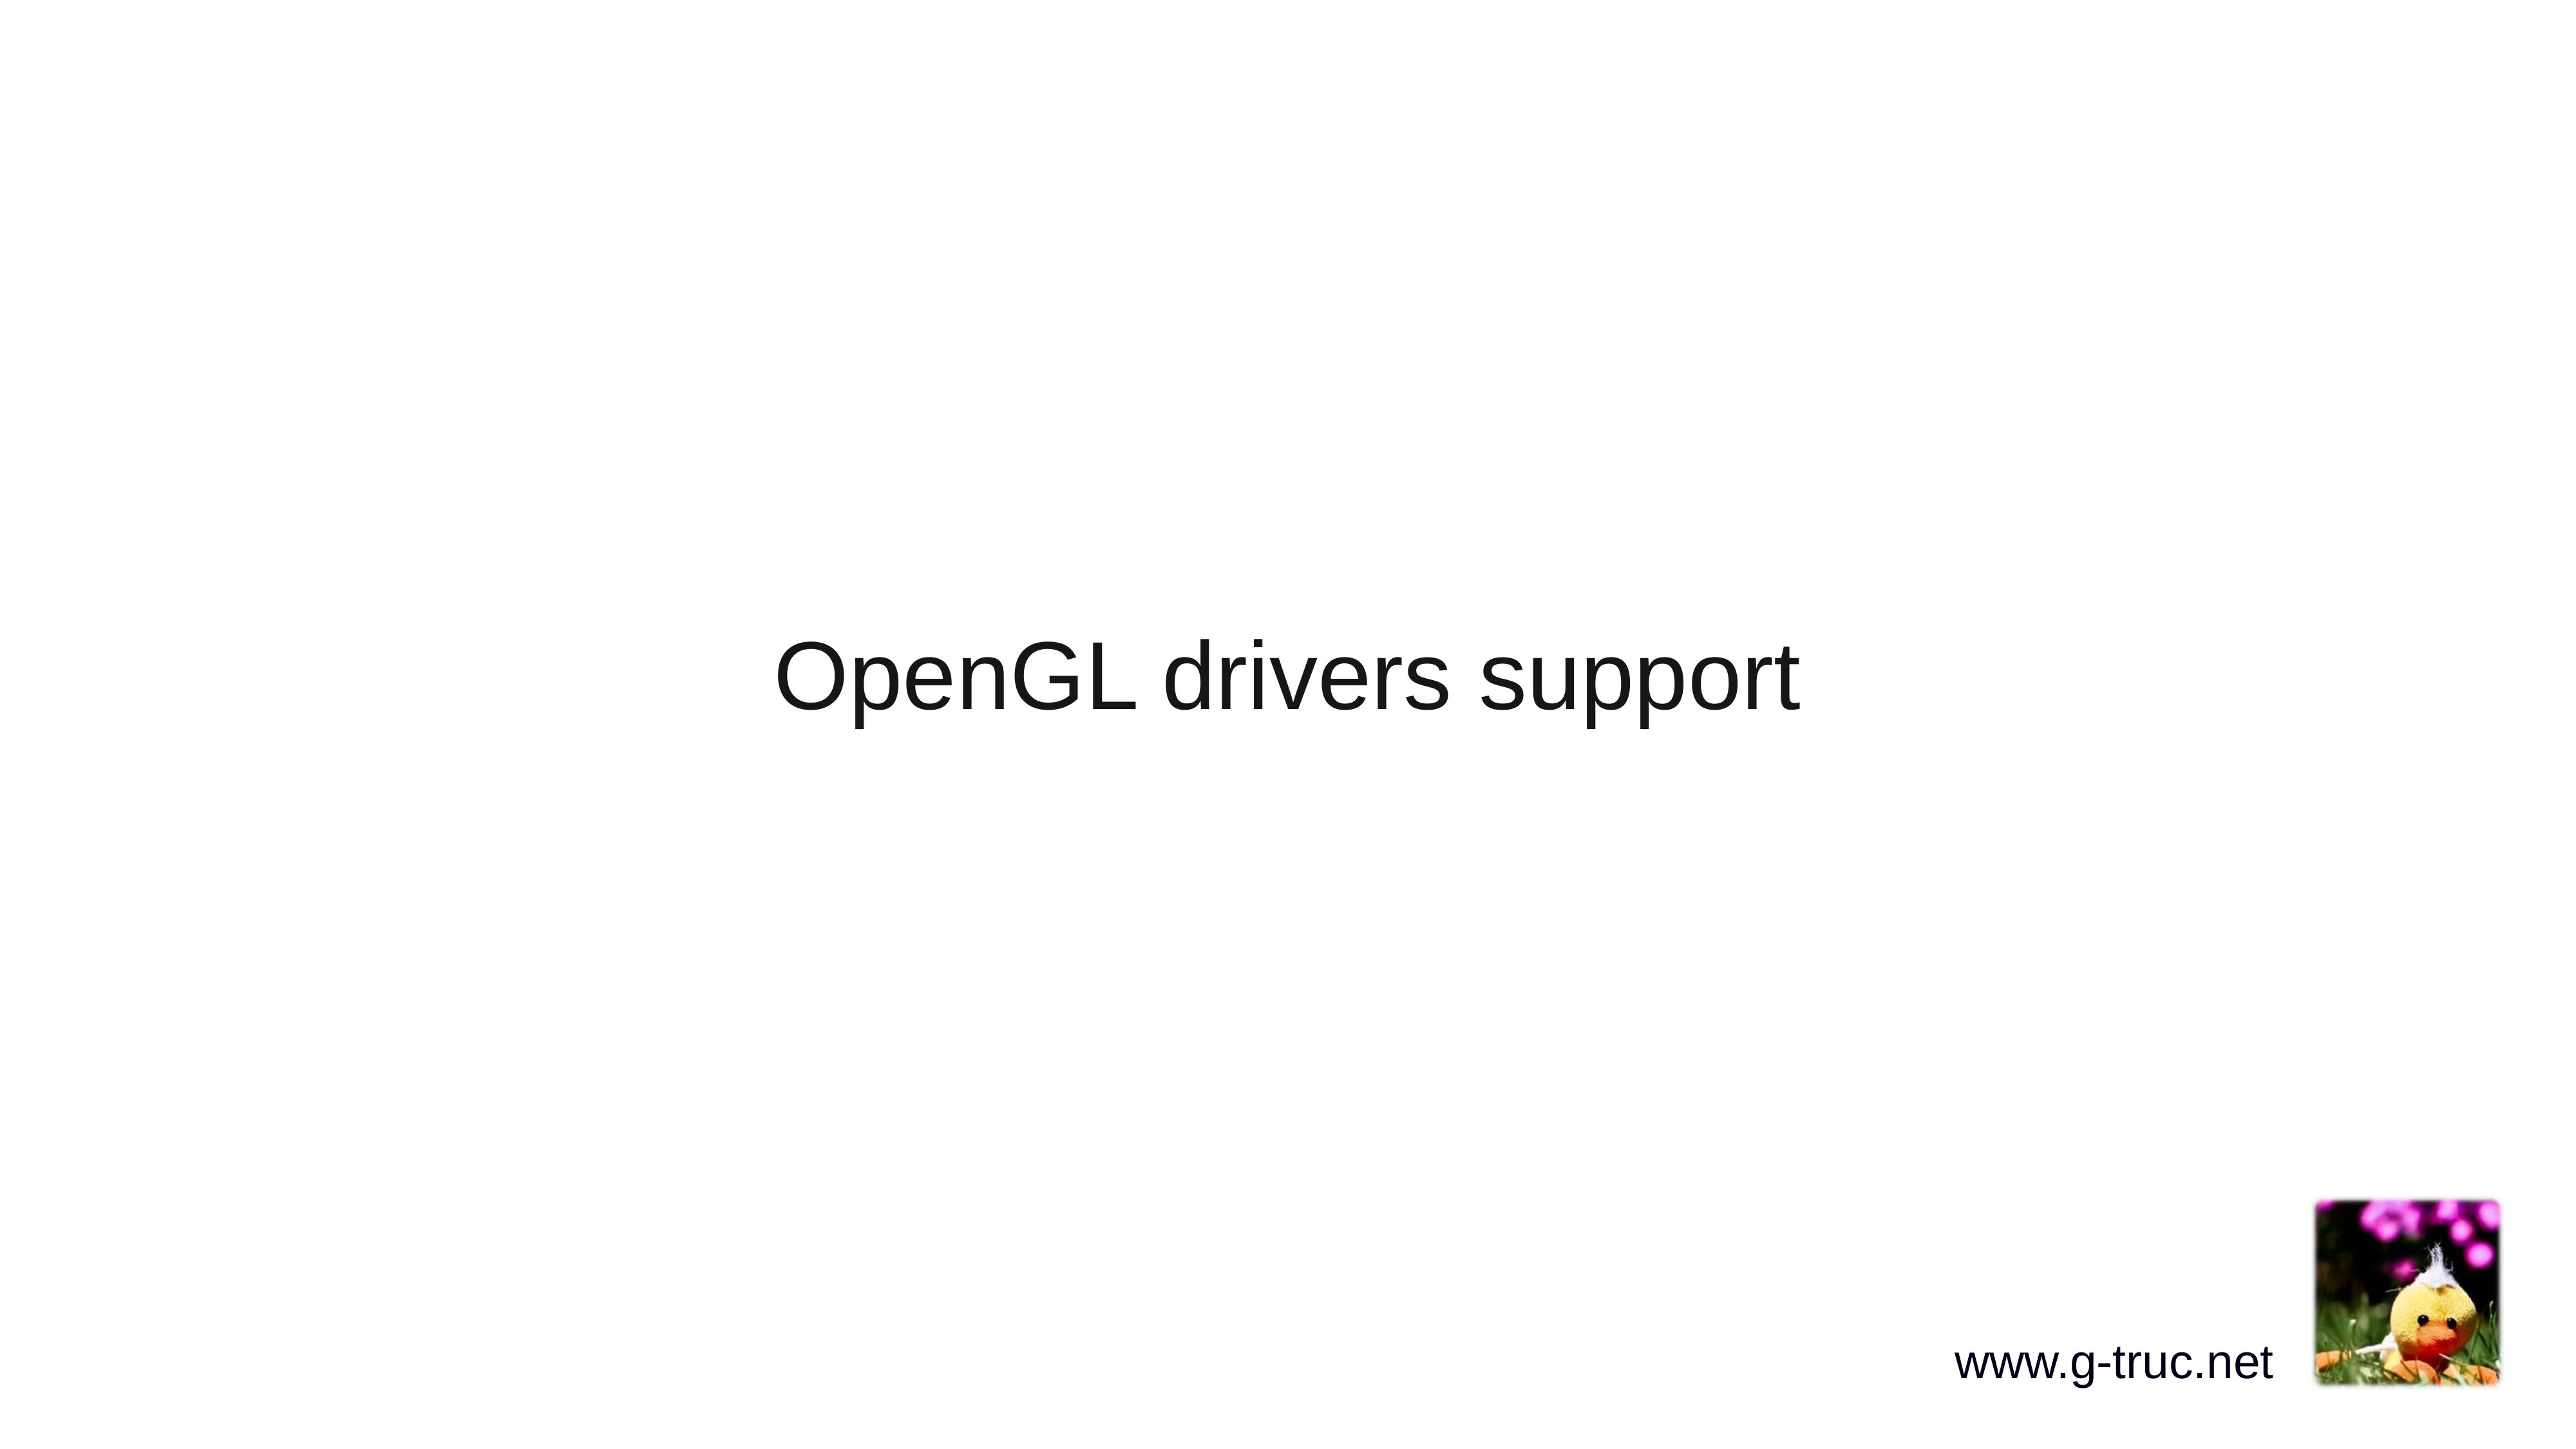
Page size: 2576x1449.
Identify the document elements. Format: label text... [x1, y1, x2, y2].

text_box OpenGL drivers support [312, 612, 2264, 729]
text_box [2311, 1196, 2505, 1390]
text_box www.g-truc.net [1940, 1323, 2288, 1396]
